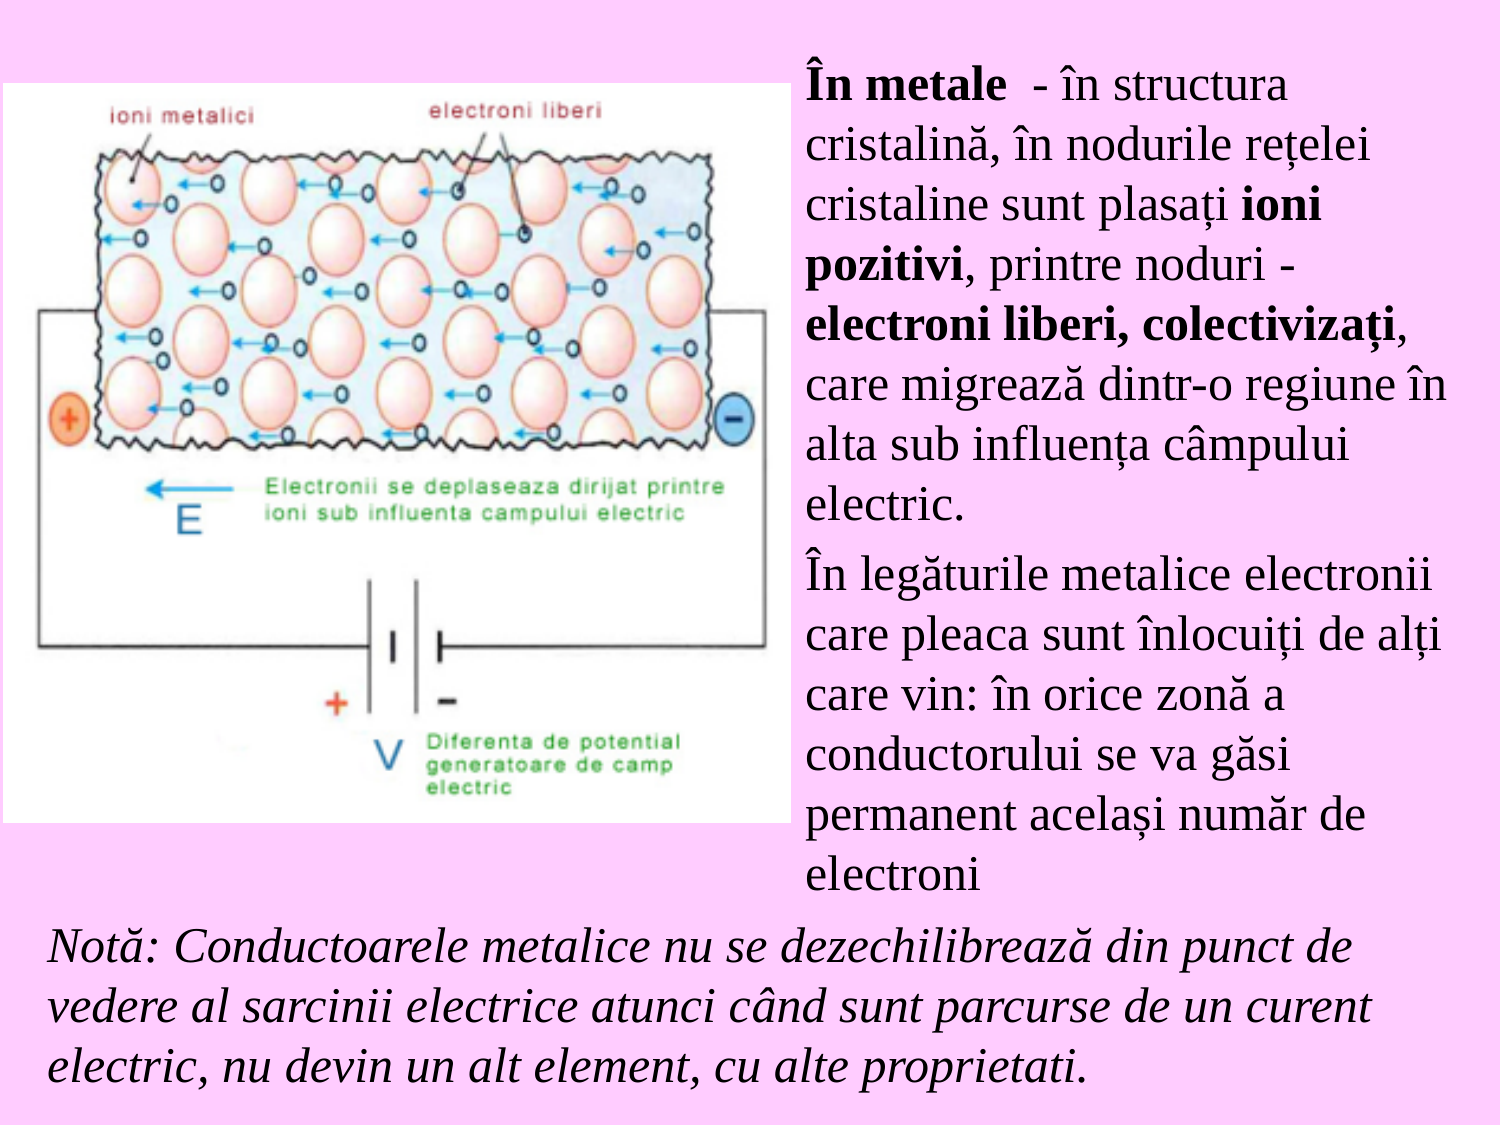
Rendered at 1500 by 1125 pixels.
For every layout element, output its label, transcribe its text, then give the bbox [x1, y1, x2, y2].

list În metale - în structura cristalină, în nodurile rețelei cristaline sunt plasați ioni pozitivi, printre noduri - electroni liberi, colectivizați, care migrează dintr-o regiune în alta sub influența câmpului electric. În legăturile metalice electronii care pleaca sunt înlocuiți de alți care vin: în orice zonă a conductorului se va găsi permanent același număr de electroni [790, 42, 1483, 718]
text_box Notă: Conductoarele metalice nu se dezechilibrează din punct de vedere al sarcinii electrice atunci când sunt parcurse de un curent electric, nu devin un alt element, cu alte proprietati. [32, 905, 1468, 1100]
picture [3, 83, 791, 823]
